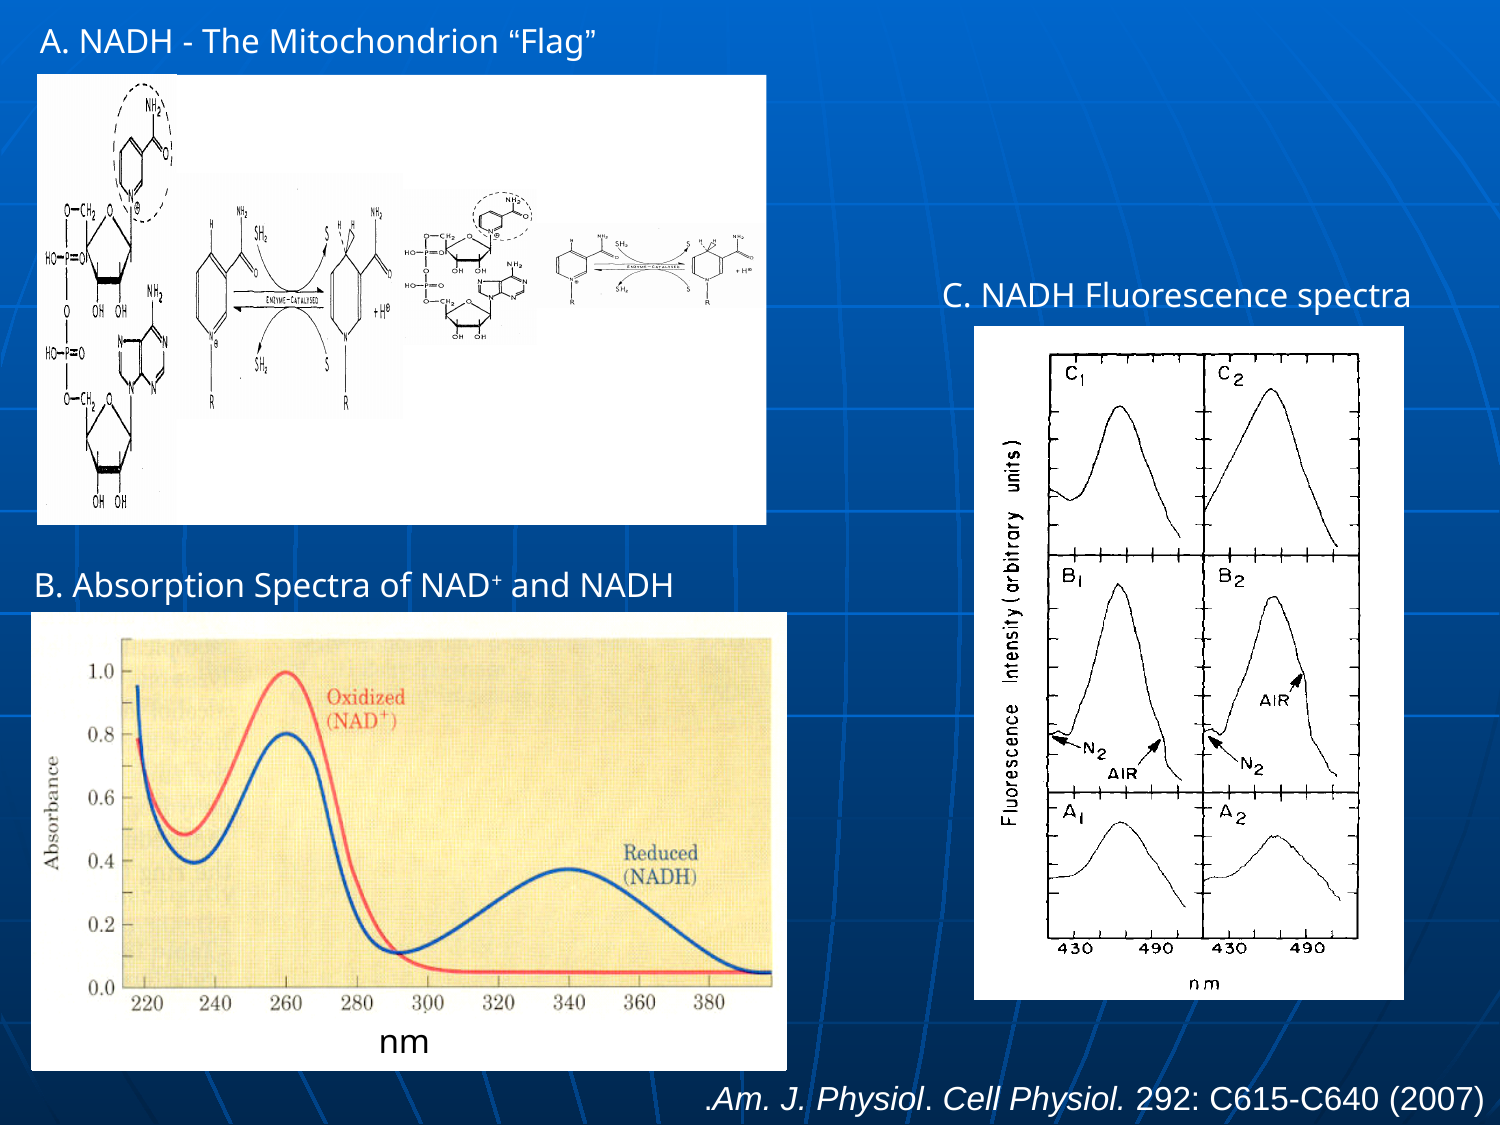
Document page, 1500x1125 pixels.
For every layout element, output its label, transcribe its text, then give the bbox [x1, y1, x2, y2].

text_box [31, 612, 788, 1073]
text_box Am. J. Physiol. Cell Physiol. 292: C615-C640 (2007). [679, 1069, 1500, 1125]
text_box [37, 74, 767, 526]
text_box C. NADH Fluorescence spectra [927, 267, 1477, 322]
picture [974, 326, 1404, 1000]
text_box A. NADH - The Mitochondrion “Flag” [24, 12, 663, 68]
text_box B. Absorption Spectra of NAD+ and NADH [18, 557, 788, 612]
